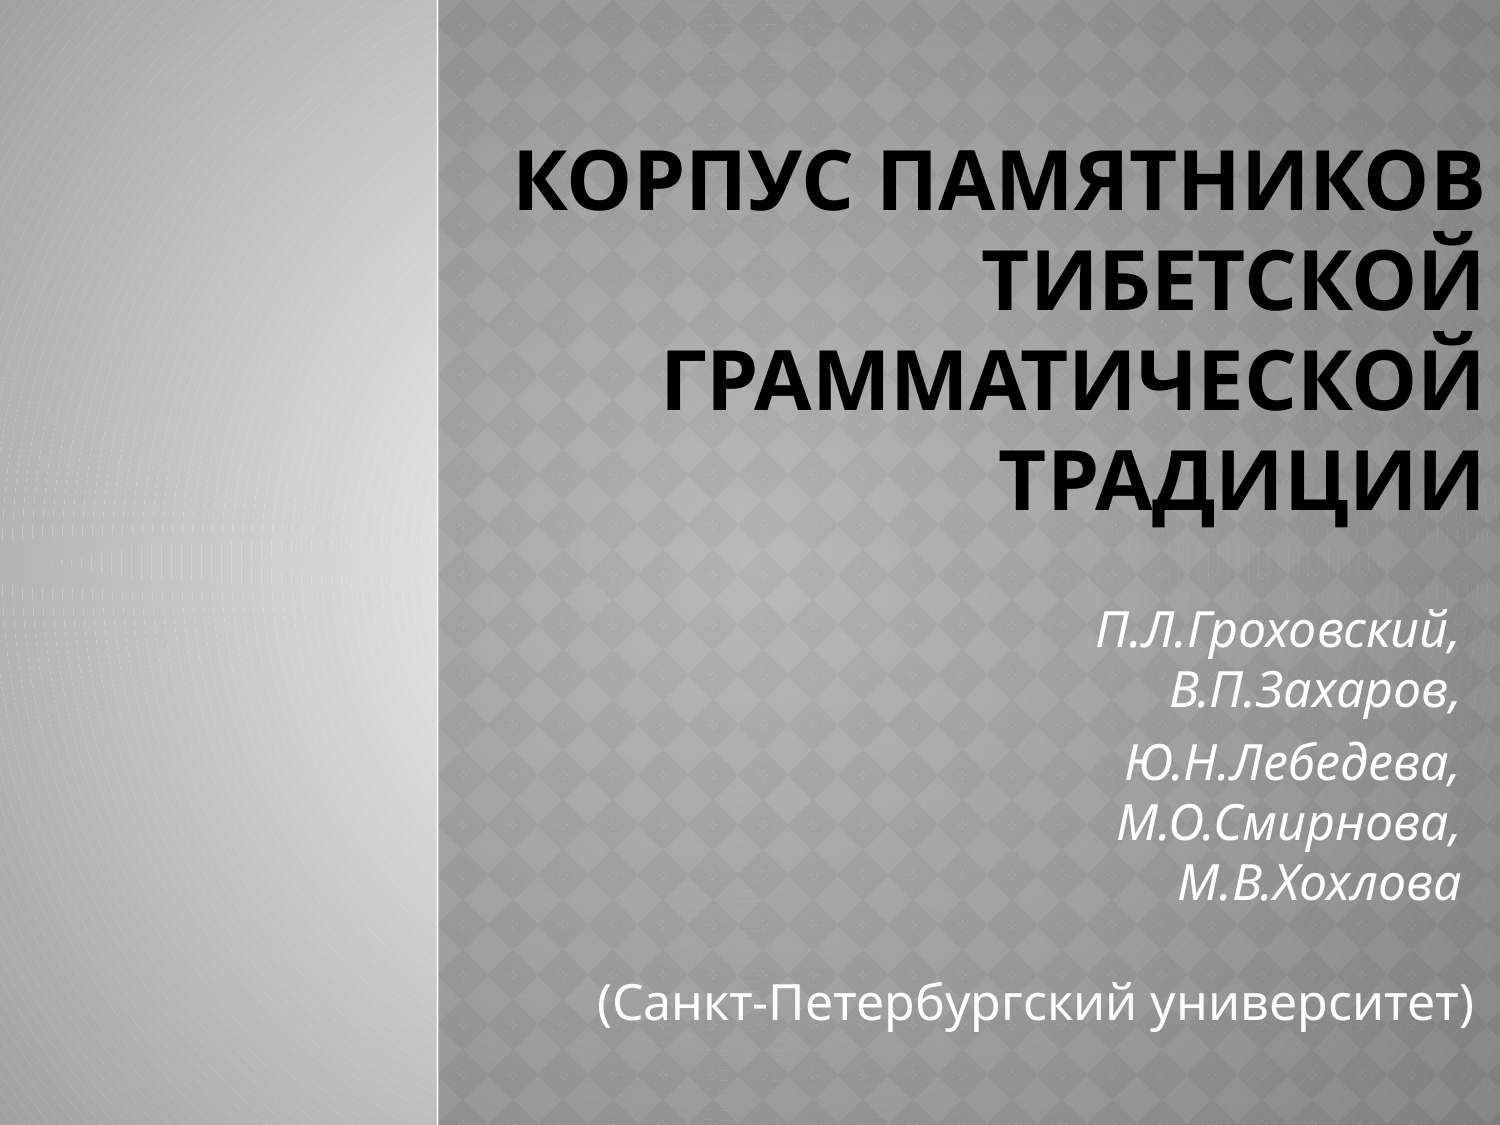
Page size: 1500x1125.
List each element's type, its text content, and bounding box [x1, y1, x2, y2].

subtitle П.Л.Гроховский, В.П.Захаров, Ю.Н.Лебедева, М.О.Смирнова, М.В.Хохлова (Санкт-Петербургский университет) [265, 597, 1483, 1106]
title КОРПУС ПАМЯТНИКОВ ТИБЕТСКОЙ ГРАММАТИЧЕСКОЙ ТРАДИЦИИ [348, 42, 1495, 528]
